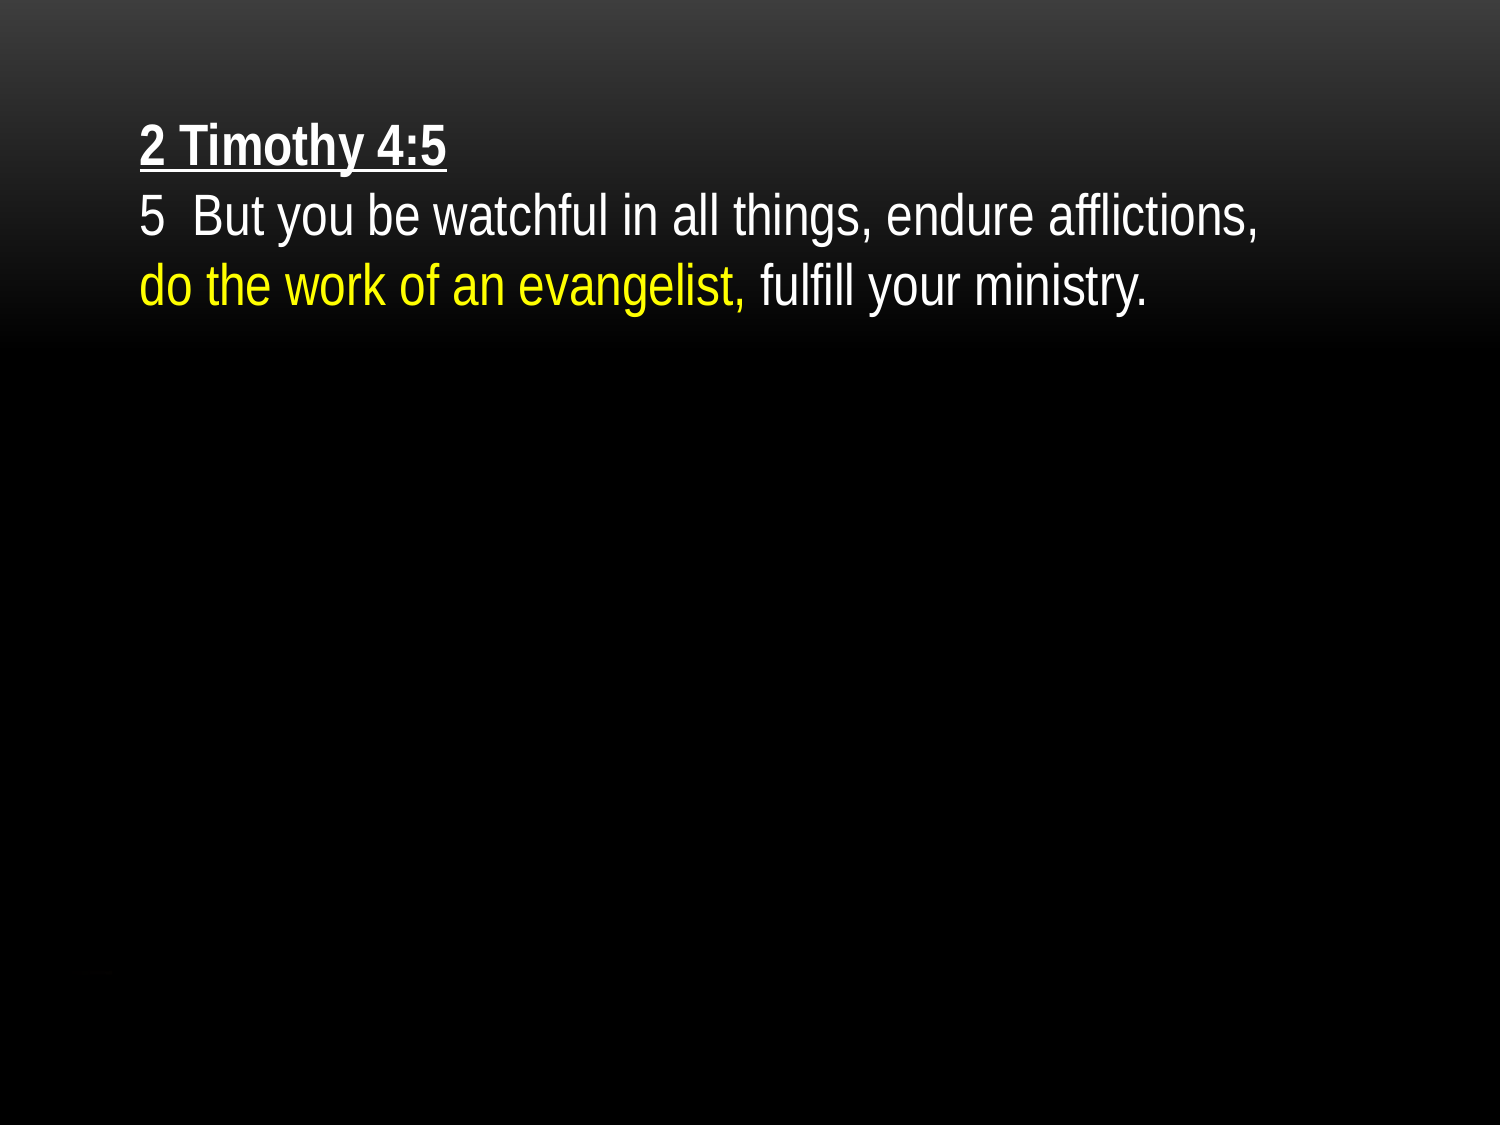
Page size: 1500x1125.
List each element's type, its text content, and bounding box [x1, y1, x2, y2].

text_box 2 Timothy 4:5 5 But you be watchful in all things, endure afflictions, do the work of an evangelist, fulfill your ministry. [124, 99, 1400, 325]
picture [0, 0, 1500, 1125]
